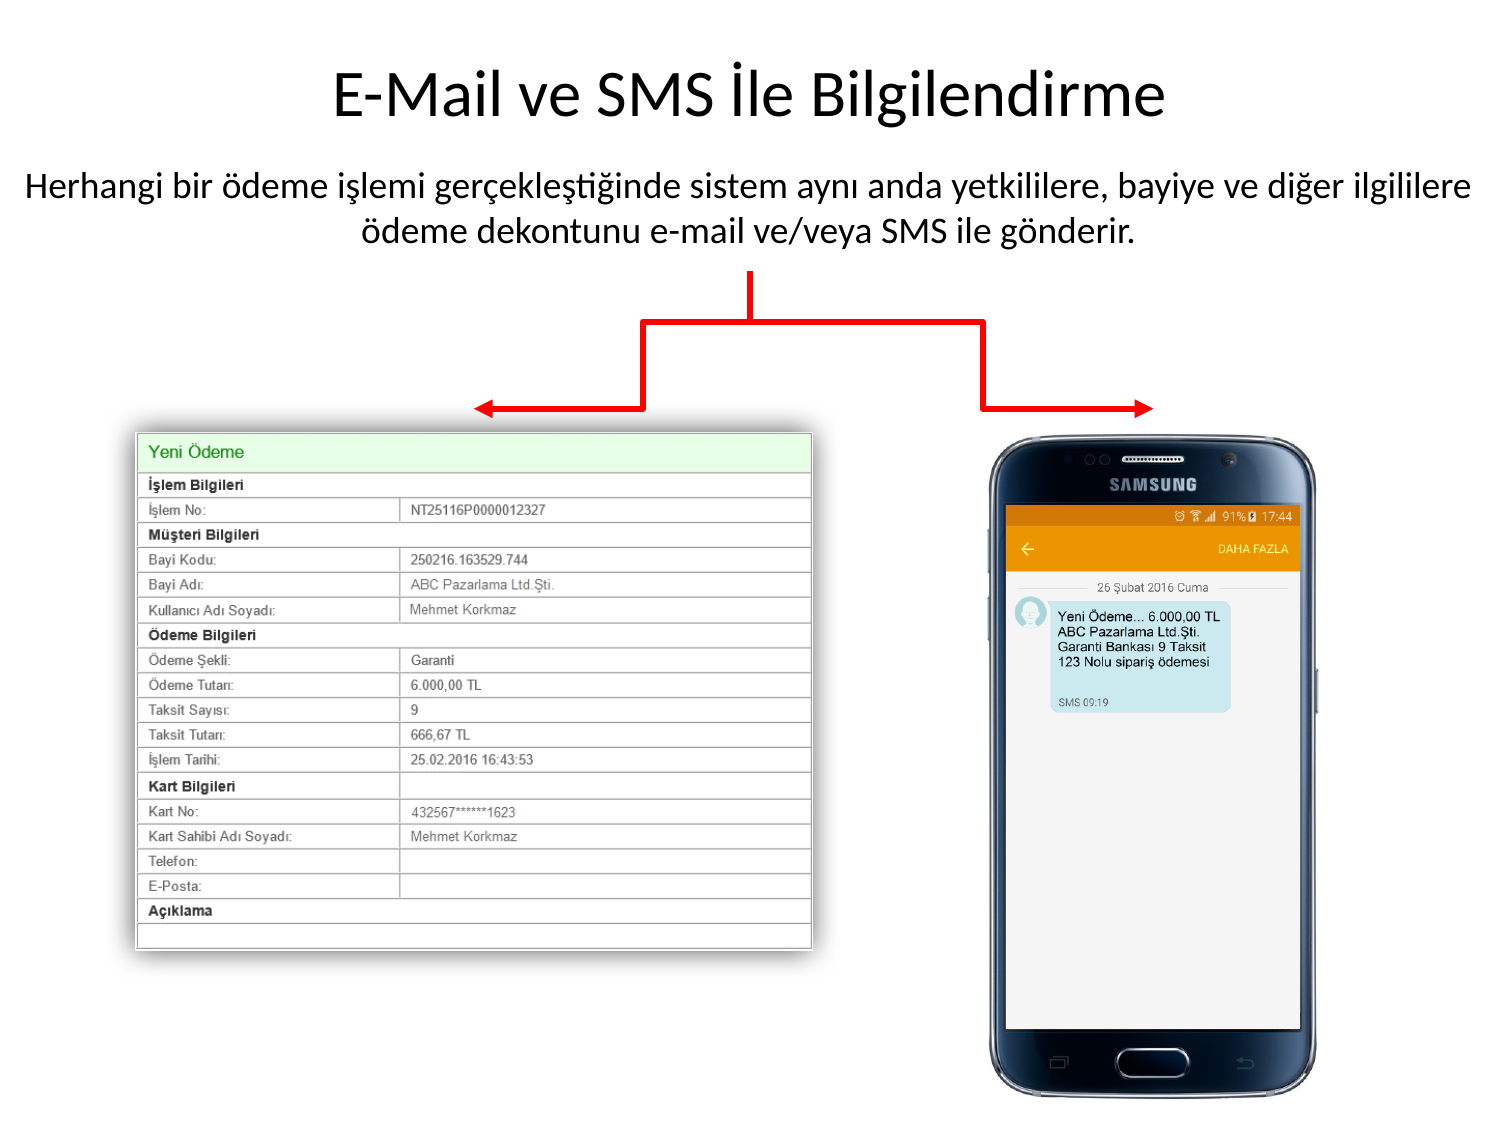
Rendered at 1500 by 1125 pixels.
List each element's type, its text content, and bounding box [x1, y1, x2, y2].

text_box E-Mail ve SMS İle Bilgilendirme [0, 42, 1500, 138]
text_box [811, 321, 1154, 409]
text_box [473, 321, 810, 409]
picture [135, 432, 813, 951]
picture [985, 432, 1321, 1100]
text_box Herhangi bir ödeme işlemi gerçekleştiğinde sistem aynı anda yetkililere, bayiye ve diğer ilgililere ödeme dekontunu e-mail ve/veya SMS ile gönderir. [0, 153, 1499, 259]
